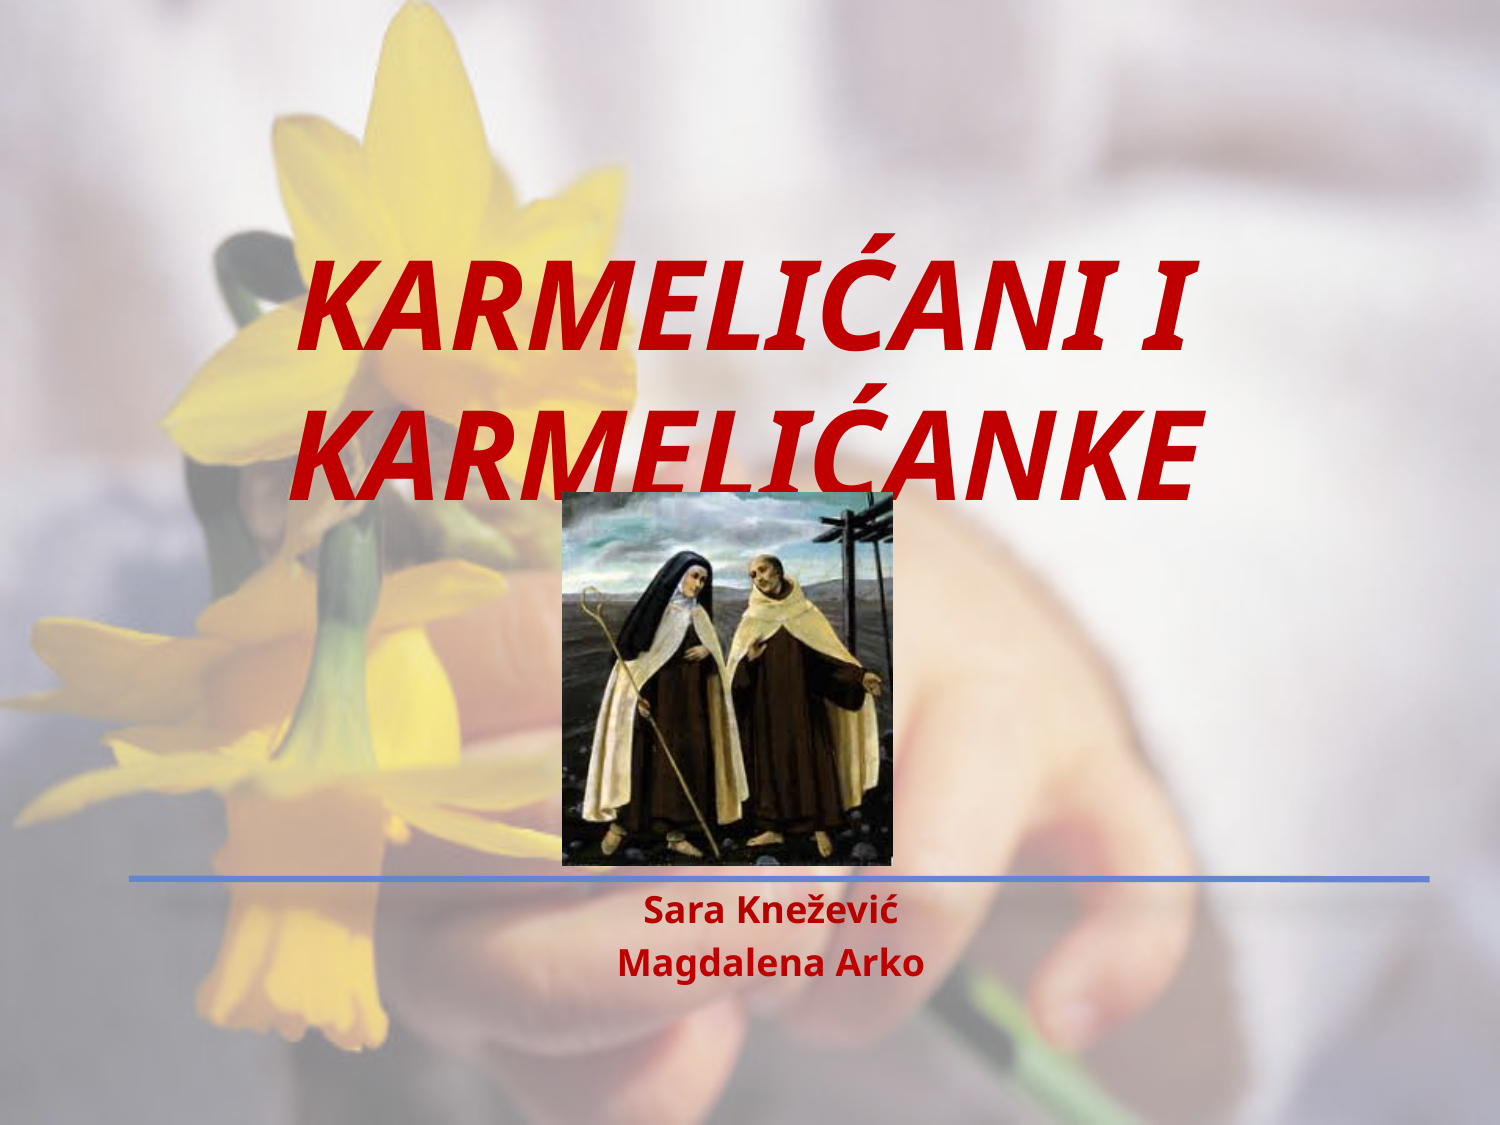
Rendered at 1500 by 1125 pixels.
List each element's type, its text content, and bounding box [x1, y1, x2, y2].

picture [562, 491, 893, 866]
title KARMELIĆANI I KARMELIĆANKE [69, 82, 1420, 525]
subtitle Sara Knežević Magdalena Arko [246, 925, 1297, 1125]
